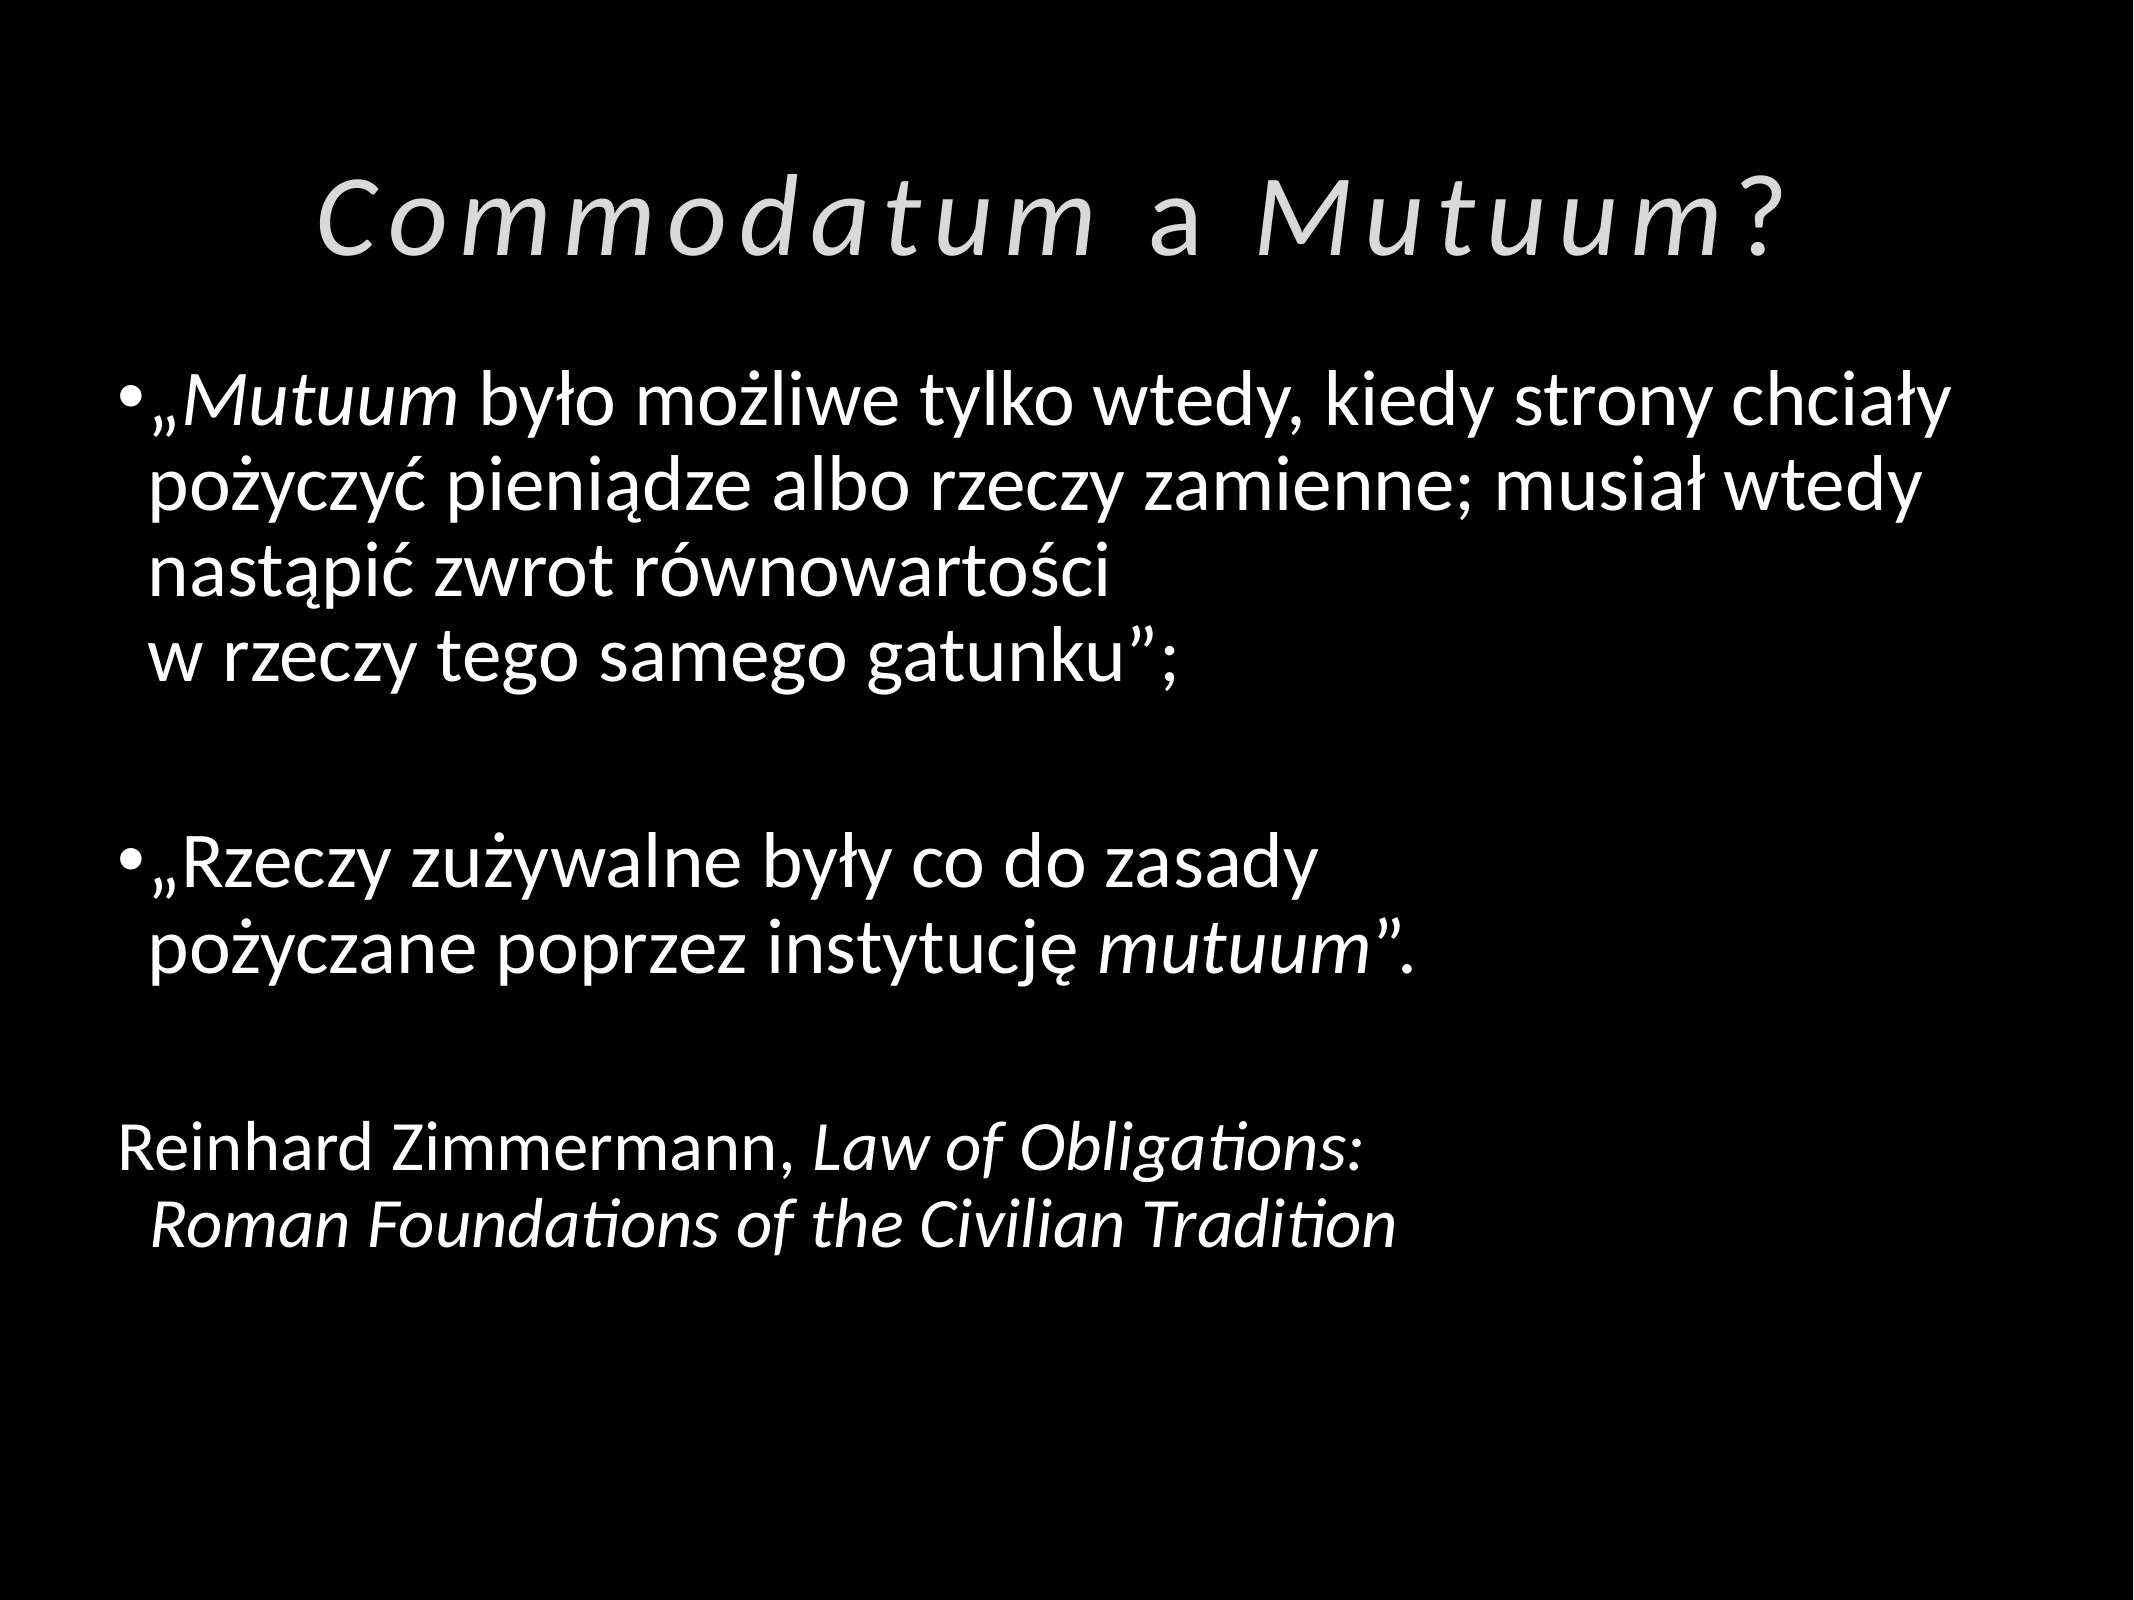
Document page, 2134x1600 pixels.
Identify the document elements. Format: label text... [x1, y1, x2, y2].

title Commodatum a Mutuum? [91, 93, 2013, 324]
list „Mutuum było możliwe tylko wtedy, kiedy strony chciały pożyczyć pieniądze albo rzeczy zamienne; musiał wtedy nastąpić zwrot równowartości w rzeczy tego samego gatunku”; „Rzeczy zużywalne były co do zasady pożyczane poprzez instytucję mutuum”. Reinhard Zimmermann, Law of Obligations: Roman Foundations of the Civilian Tradition [106, 345, 2028, 1403]
